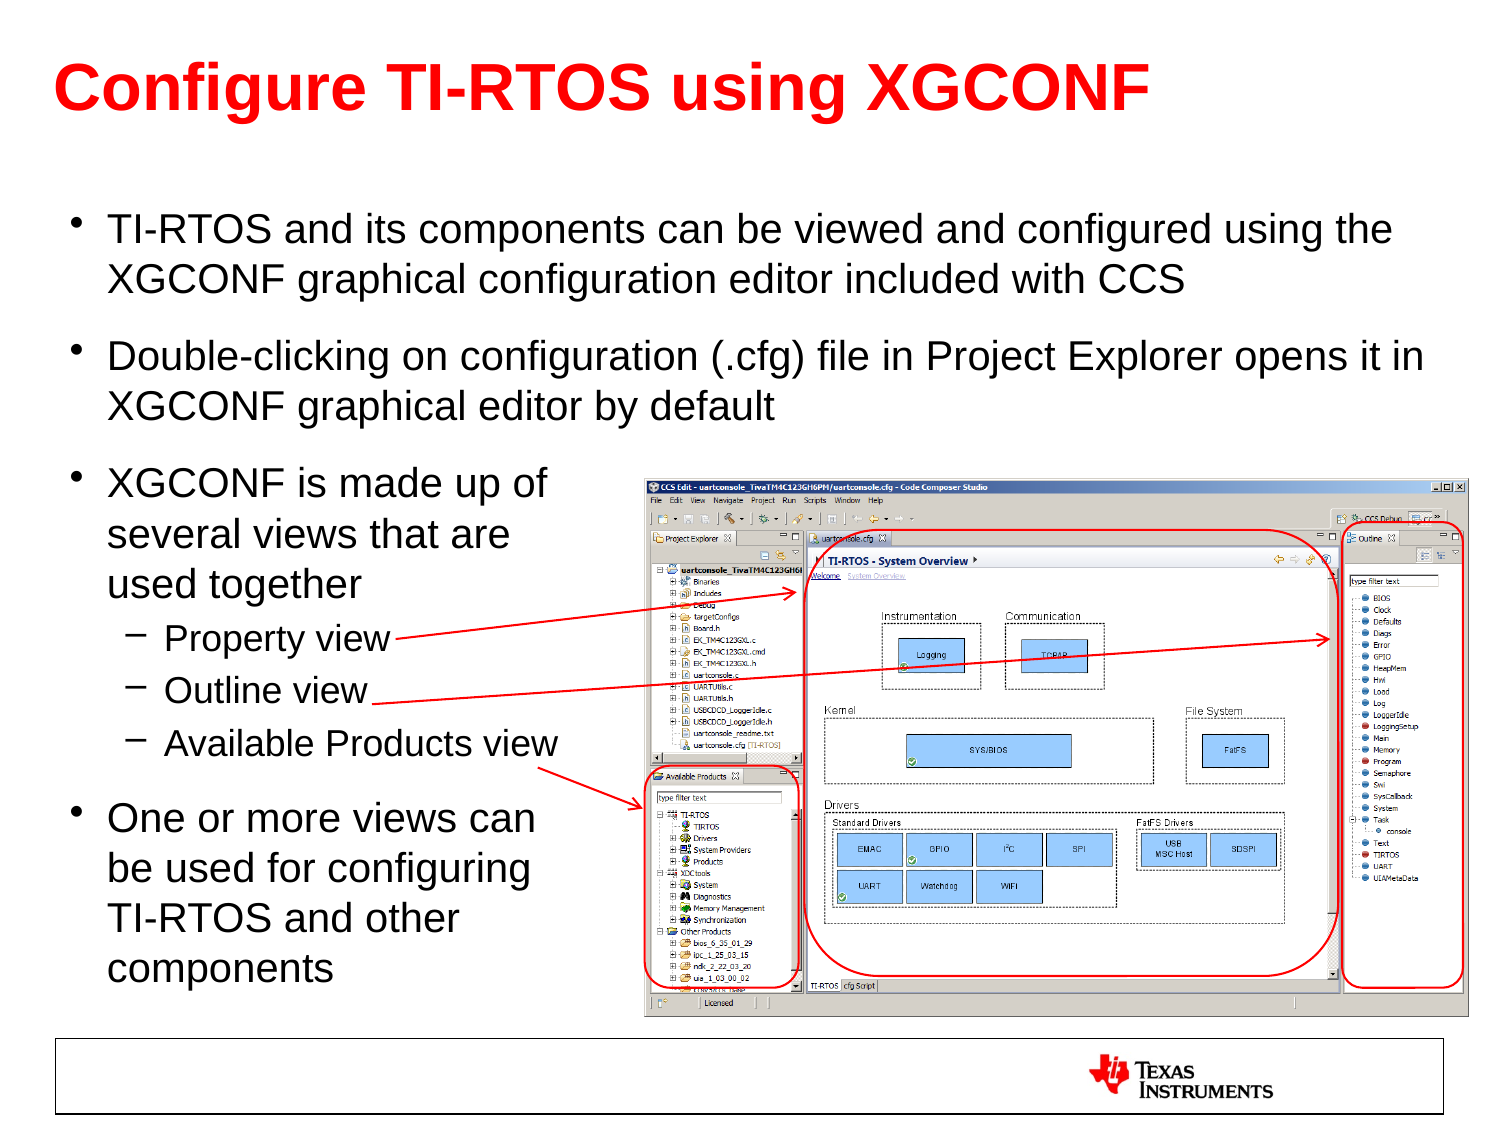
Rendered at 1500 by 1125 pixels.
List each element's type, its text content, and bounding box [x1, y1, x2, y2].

list TI-RTOS and its components can be viewed and configured using the XGCONF graphical configuration editor included with CCS Double-clicking on configuration (.cfg) file in Project Explorer opens it in XGCONF graphical editor by default XGCONF is made up of several views that are used together Property view Outline view Available Products view One or more views can be used for configuring TI-RTOS and other components [54, 194, 1444, 965]
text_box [371, 638, 1331, 705]
title Configure TI-RTOS using XGCONF [37, 23, 1426, 158]
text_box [395, 591, 797, 640]
picture [644, 478, 1469, 1017]
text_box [537, 767, 644, 809]
picture [1087, 1052, 1274, 1099]
